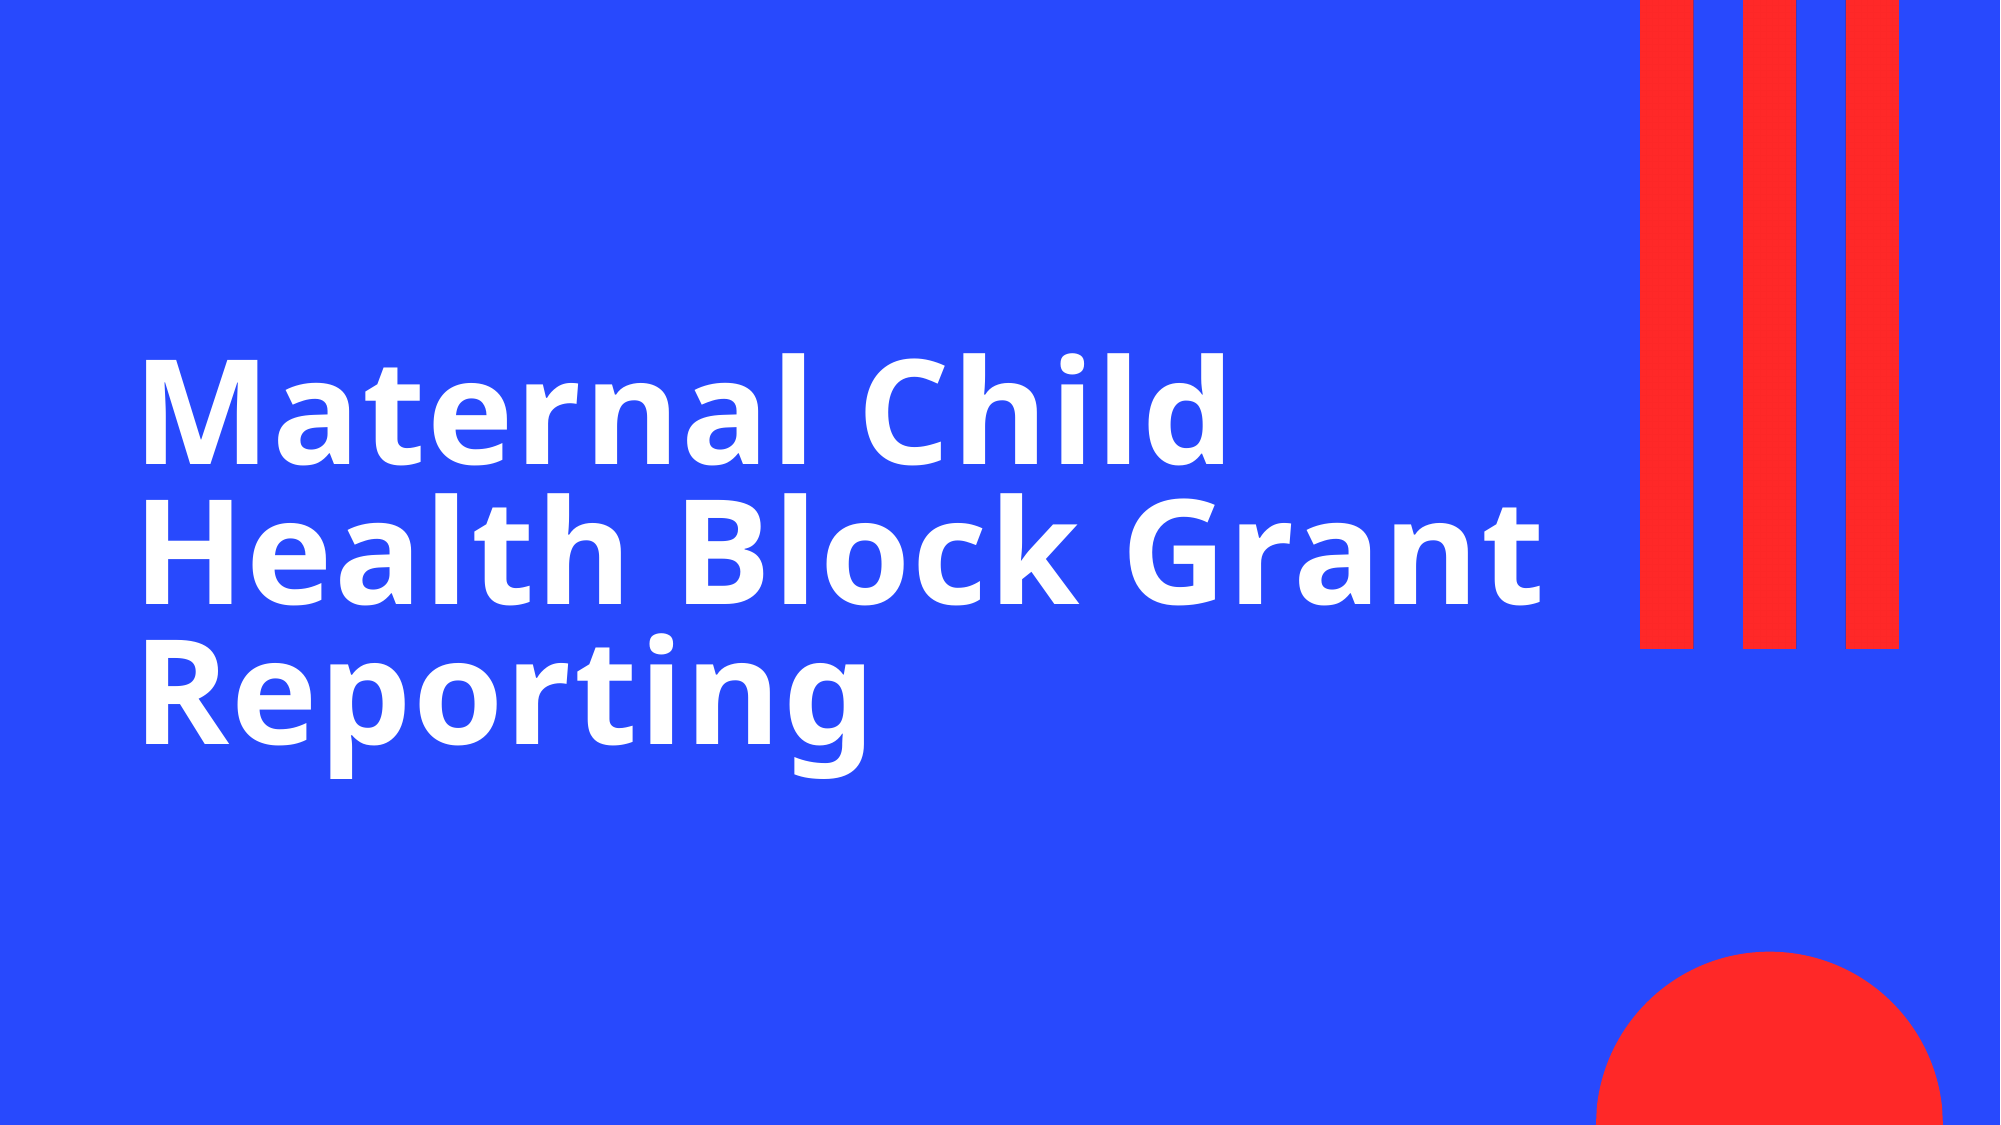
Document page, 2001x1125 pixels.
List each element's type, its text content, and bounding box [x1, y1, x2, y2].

picture [1640, 0, 1899, 649]
title Maternal Child Health Block Grant Reporting [133, 103, 1603, 1022]
